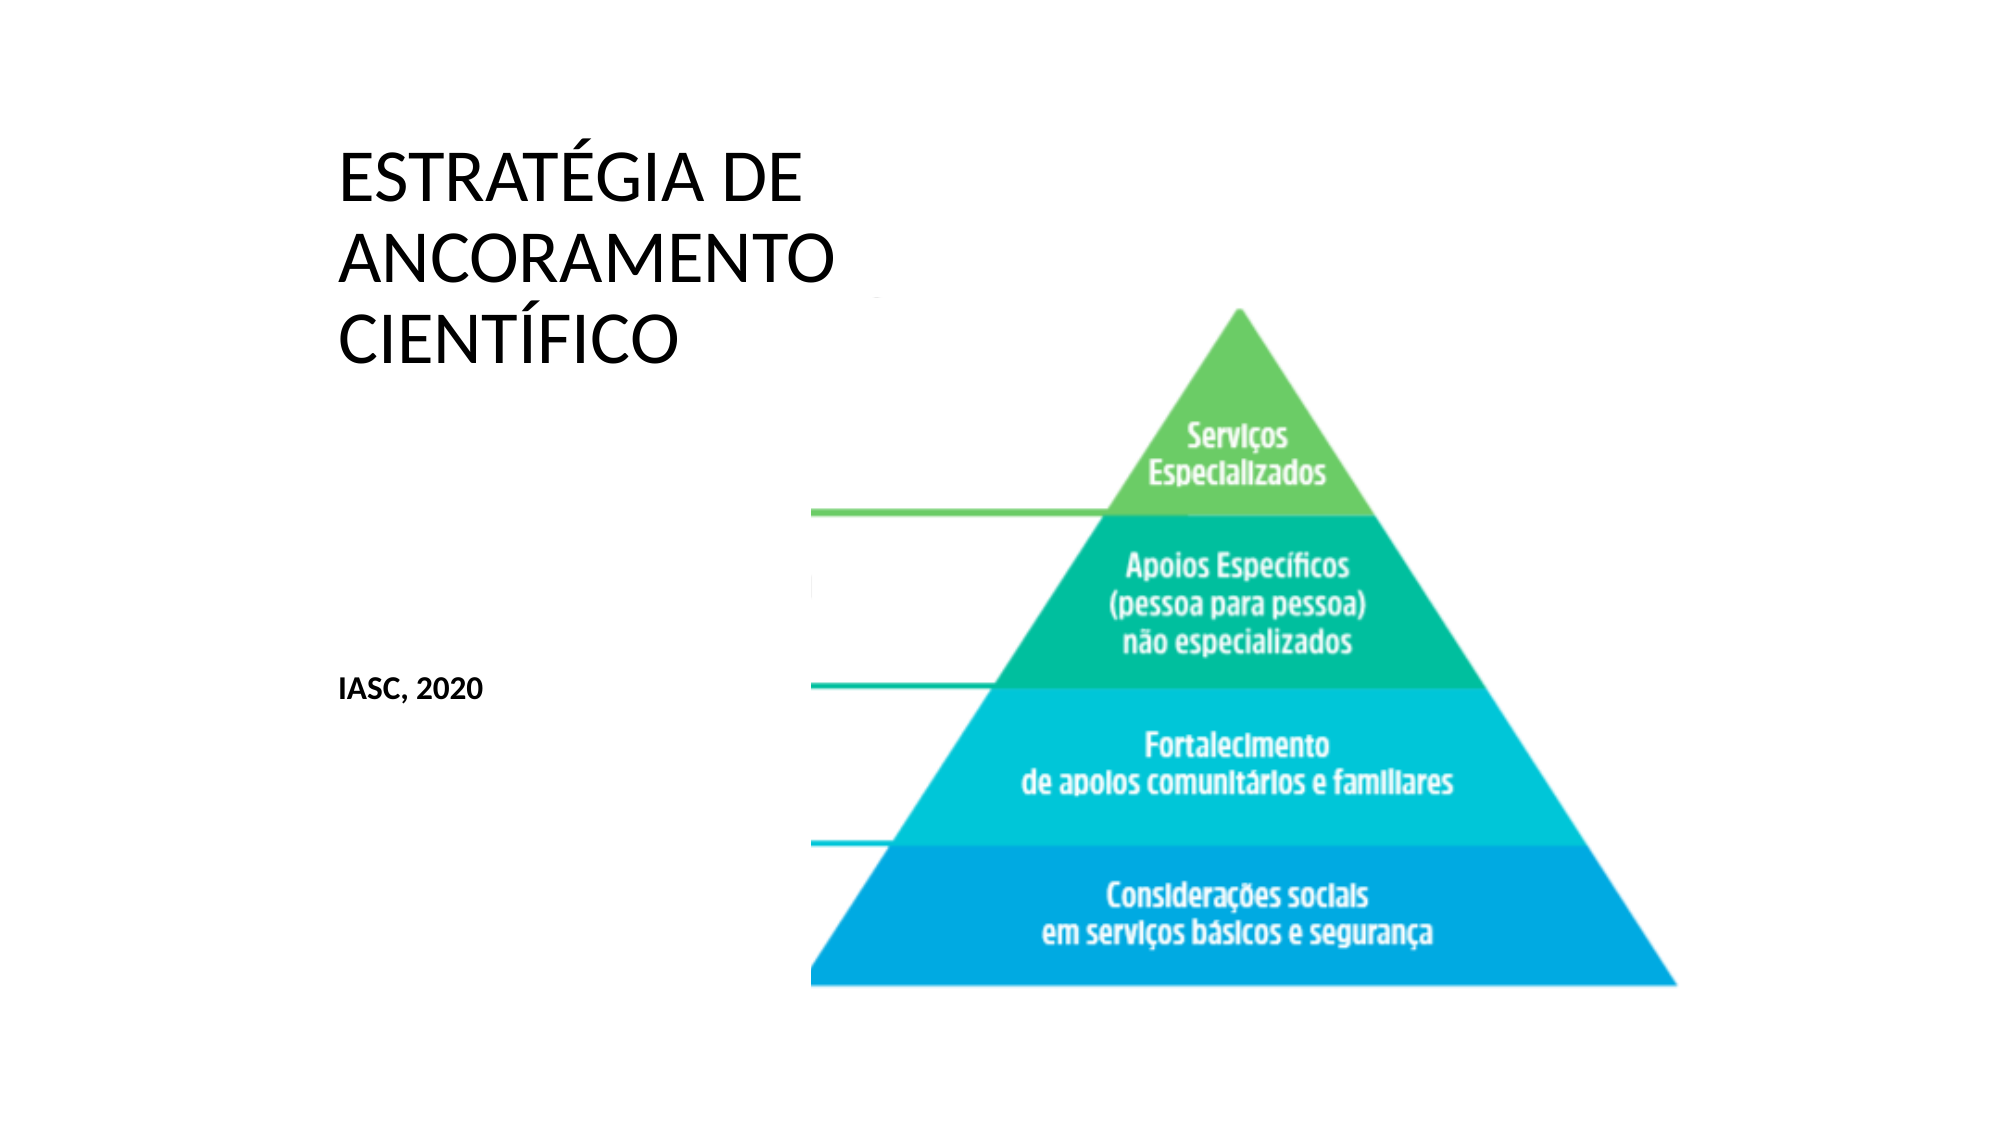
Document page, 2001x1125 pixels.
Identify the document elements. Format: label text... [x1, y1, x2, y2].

text_box IASC, 2020 [322, 440, 810, 938]
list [810, 297, 1725, 1012]
text_box ESTRATÉGIA DE ANCORAMENTO CIENTÍFICO [322, 145, 979, 372]
